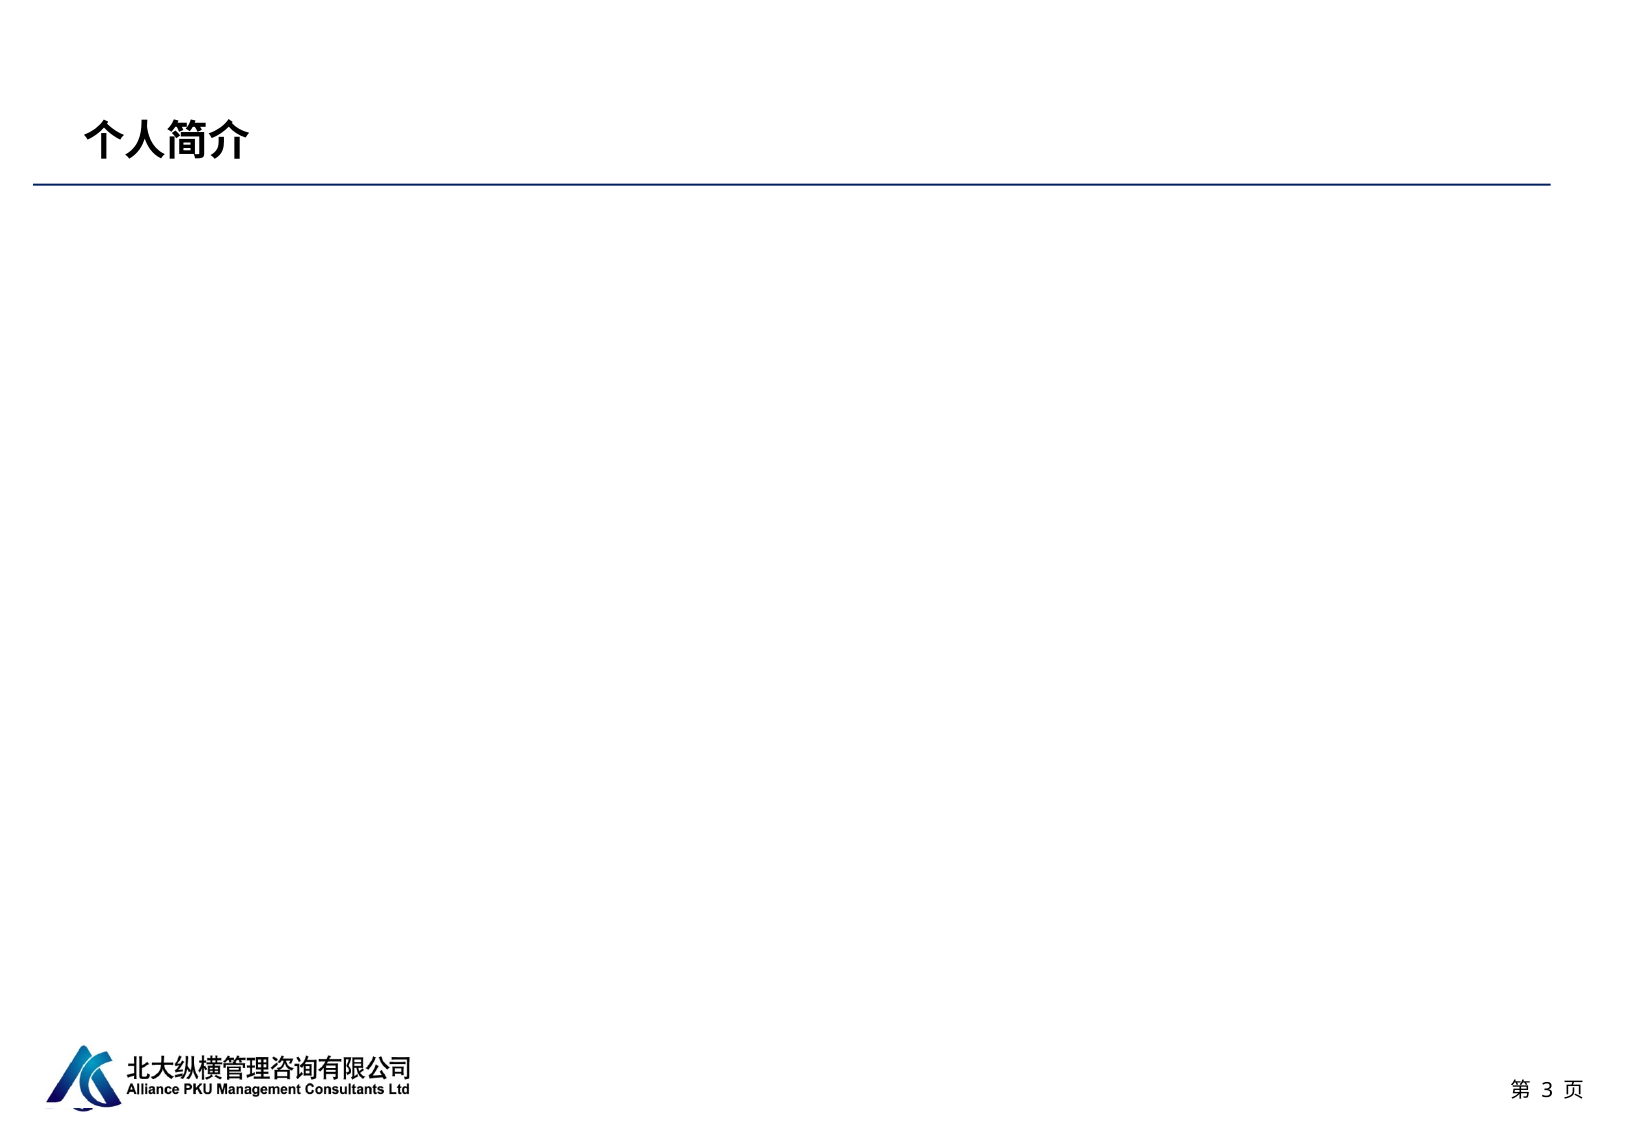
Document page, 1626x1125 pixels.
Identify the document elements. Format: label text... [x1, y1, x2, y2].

picture [44, 1042, 411, 1112]
title 个人简介 [82, 65, 1528, 165]
